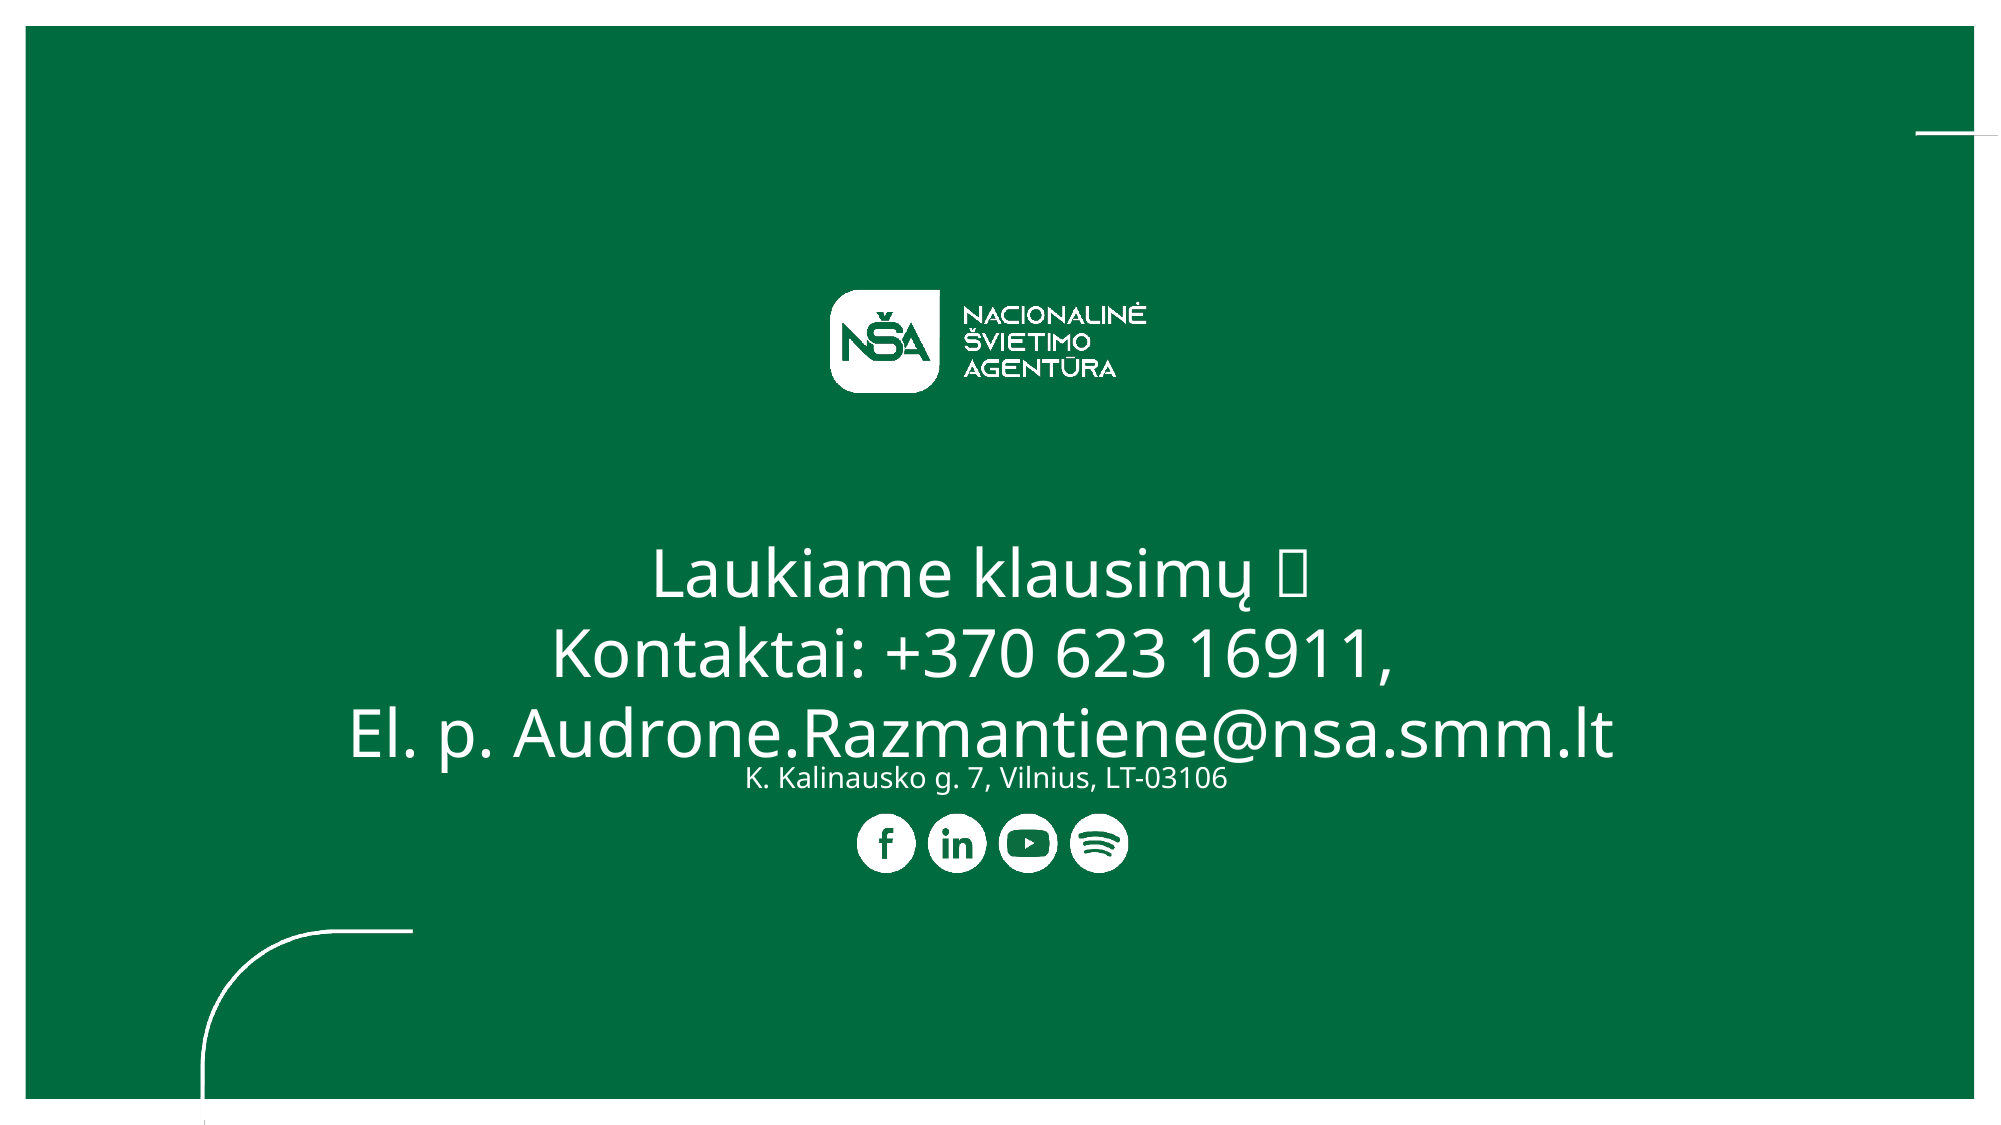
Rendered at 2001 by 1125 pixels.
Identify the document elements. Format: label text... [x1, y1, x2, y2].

picture [199, 929, 413, 1125]
picture [832, 785, 1148, 896]
text_box K. Kalinausko g. 7, Vilnius, LT-03106 [606, 751, 1374, 802]
text_box [25, 25, 1975, 1100]
picture [808, 270, 1172, 403]
text_box Laukiame klausimų  Kontaktai: +370 623 16911, El. p. Audrone.Razmantiene@nsa.smm.lt [166, 523, 1797, 779]
picture [1915, 131, 1998, 366]
